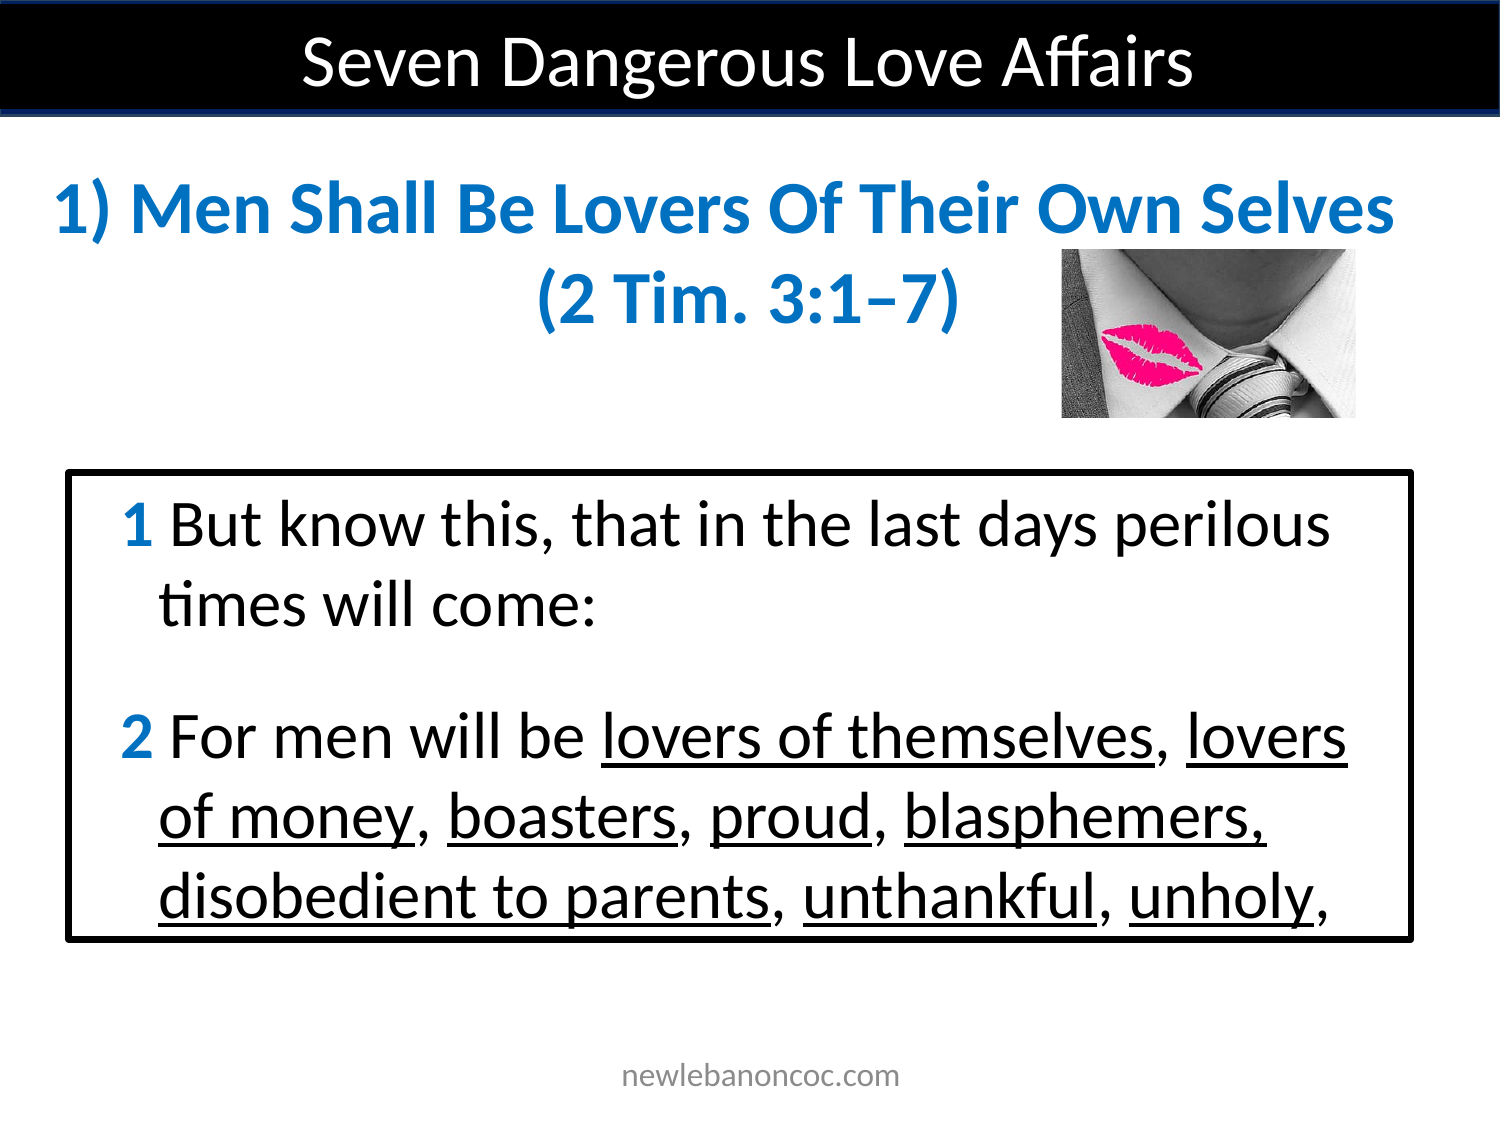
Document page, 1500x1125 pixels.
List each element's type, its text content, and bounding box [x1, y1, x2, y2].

text_box 1) Men Shall Be Lovers Of Their Own Selves (2 Tim. 3:1–7) [0, 151, 1499, 347]
text_box 1 But know this, that in the last days perilous times will come: 2 For men will be lovers of themselves, lovers of money, boasters, proud, blasphemers, disobedient to parents, unthankful, unholy, [68, 472, 1412, 940]
text_box [0, 0, 1500, 117]
picture [1061, 248, 1356, 418]
footer newlebanoncoc.com [496, 1042, 1004, 1103]
text_box Seven Dangerous Love Affairs [0, 4, 1499, 109]
